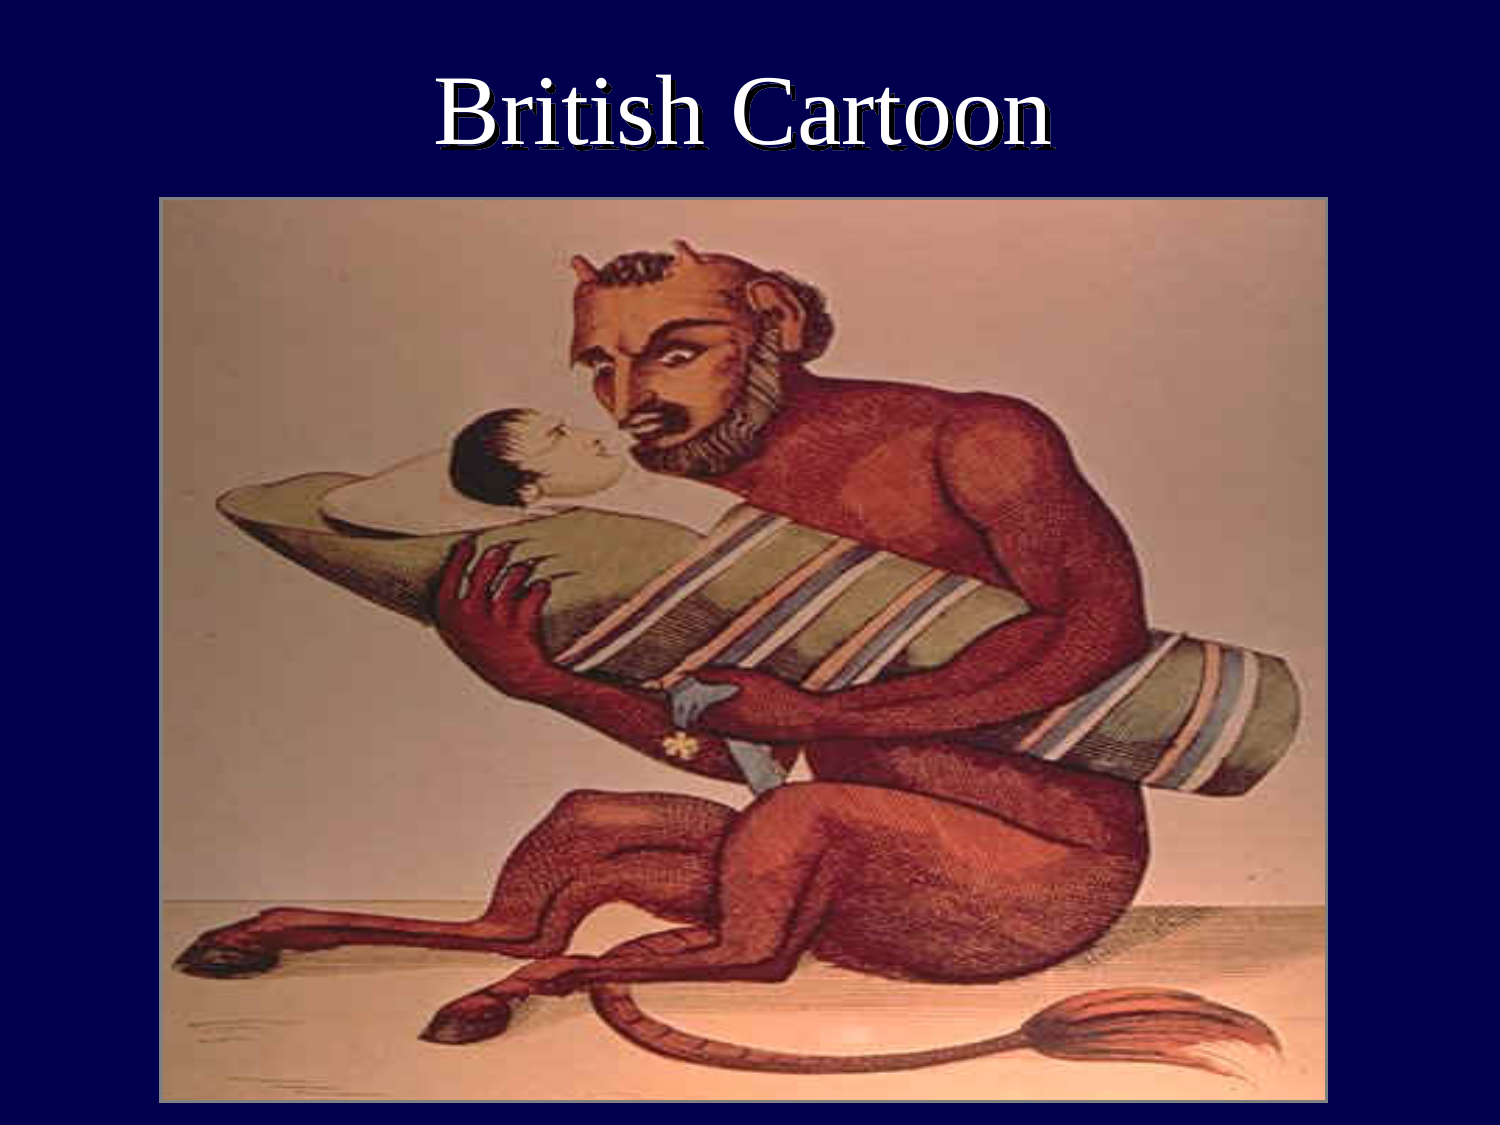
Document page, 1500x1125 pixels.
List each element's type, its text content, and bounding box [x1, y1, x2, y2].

text_box British Cartoon [49, 37, 1463, 173]
picture [162, 199, 1325, 1100]
